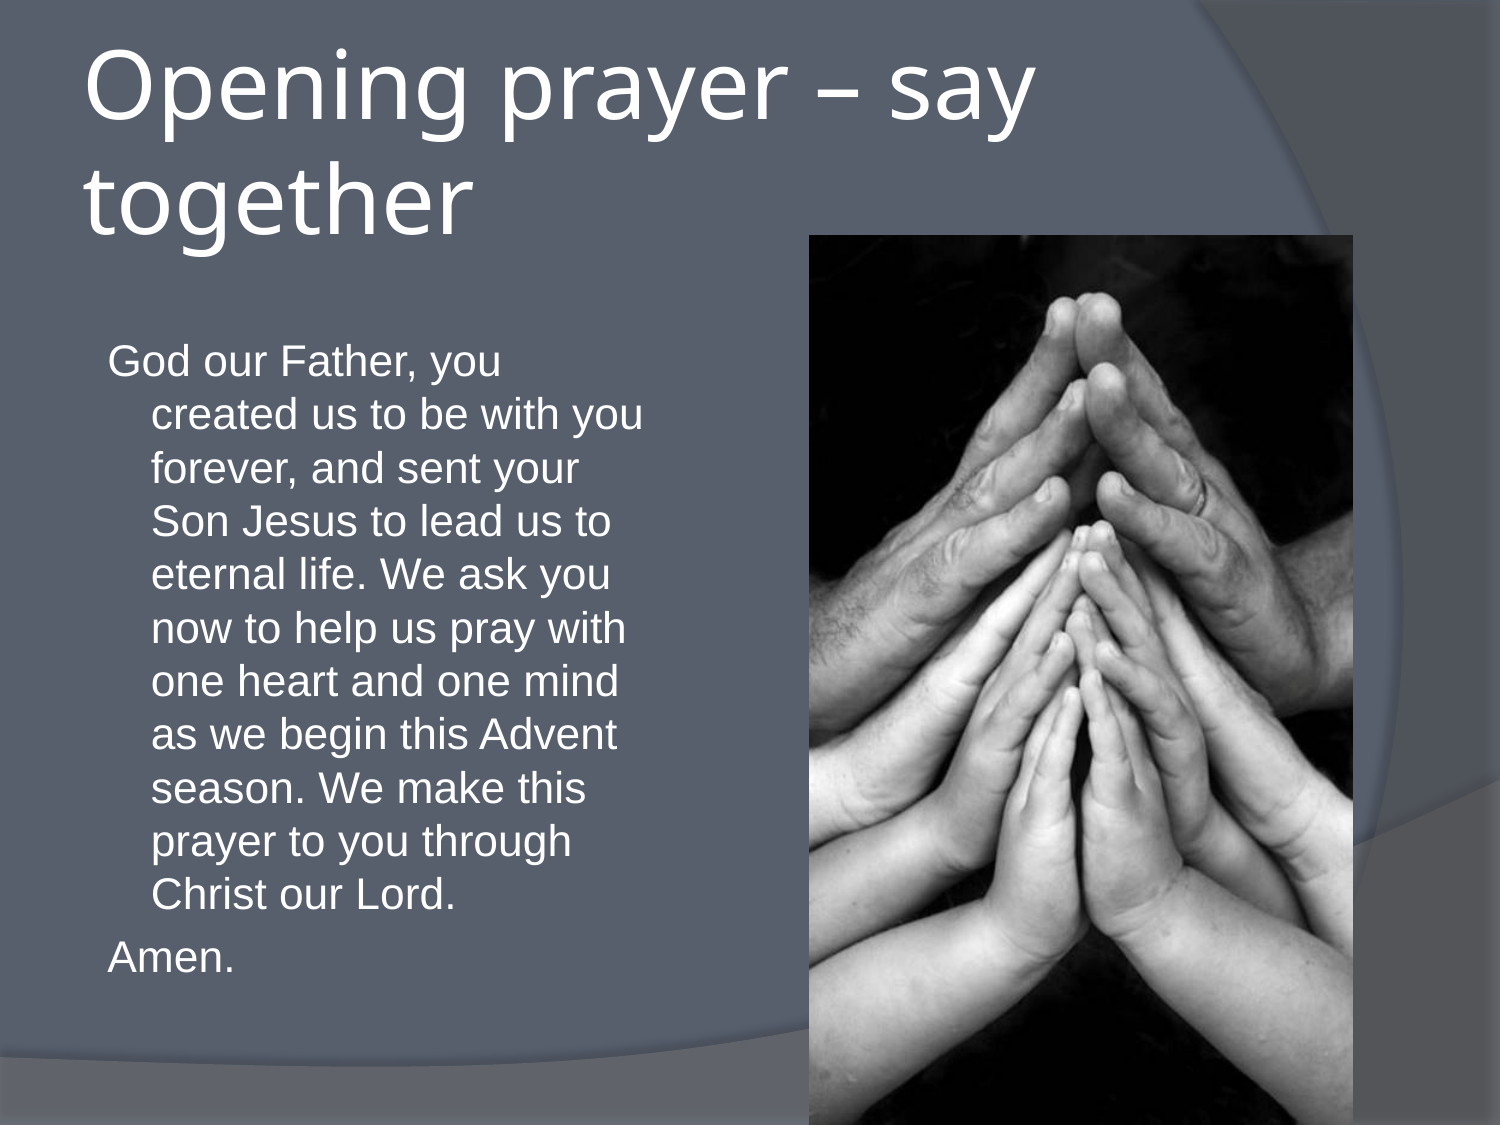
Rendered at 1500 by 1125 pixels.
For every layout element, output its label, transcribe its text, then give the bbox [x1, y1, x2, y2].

picture [808, 235, 1353, 1125]
title Opening prayer – say together [75, 45, 1300, 233]
list God our Father, you created us to be with you forever, and sent your Son Jesus to lead us to eternal life. We ask you now to help us pray with one heart and one mind as we begin this Advent season. We make this prayer to you through Christ our Lord. Amen. [75, 262, 675, 1005]
